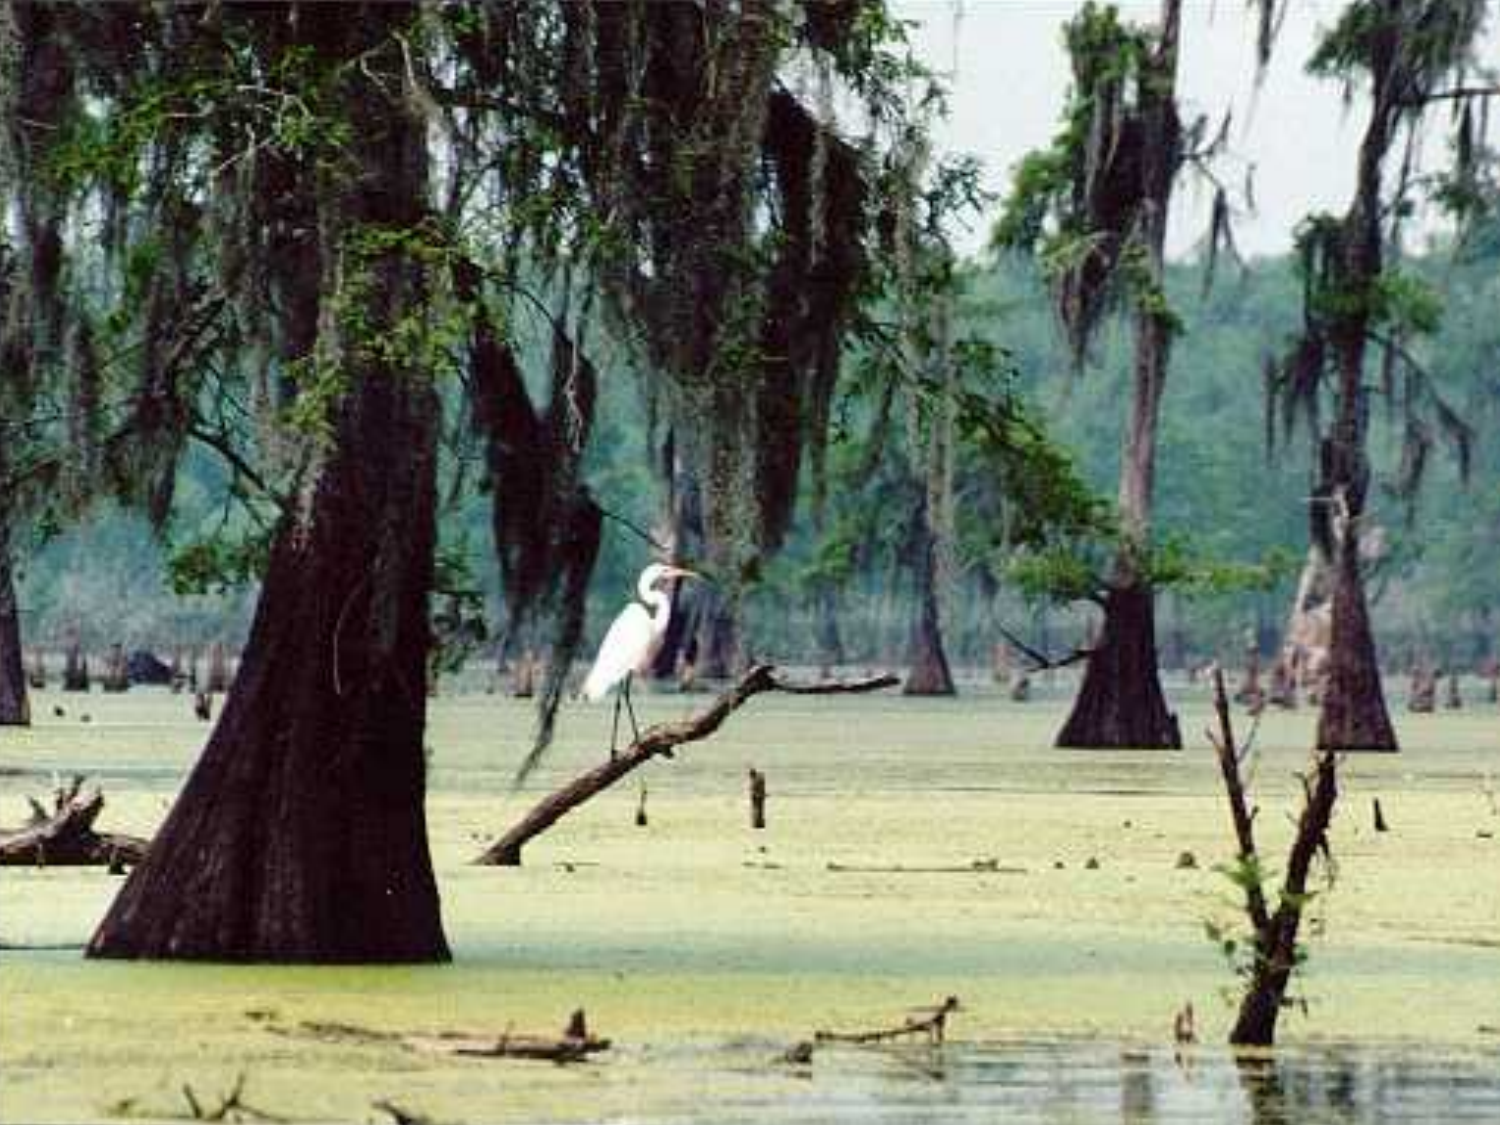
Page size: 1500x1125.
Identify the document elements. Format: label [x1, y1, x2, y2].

list [0, 0, 1500, 1125]
